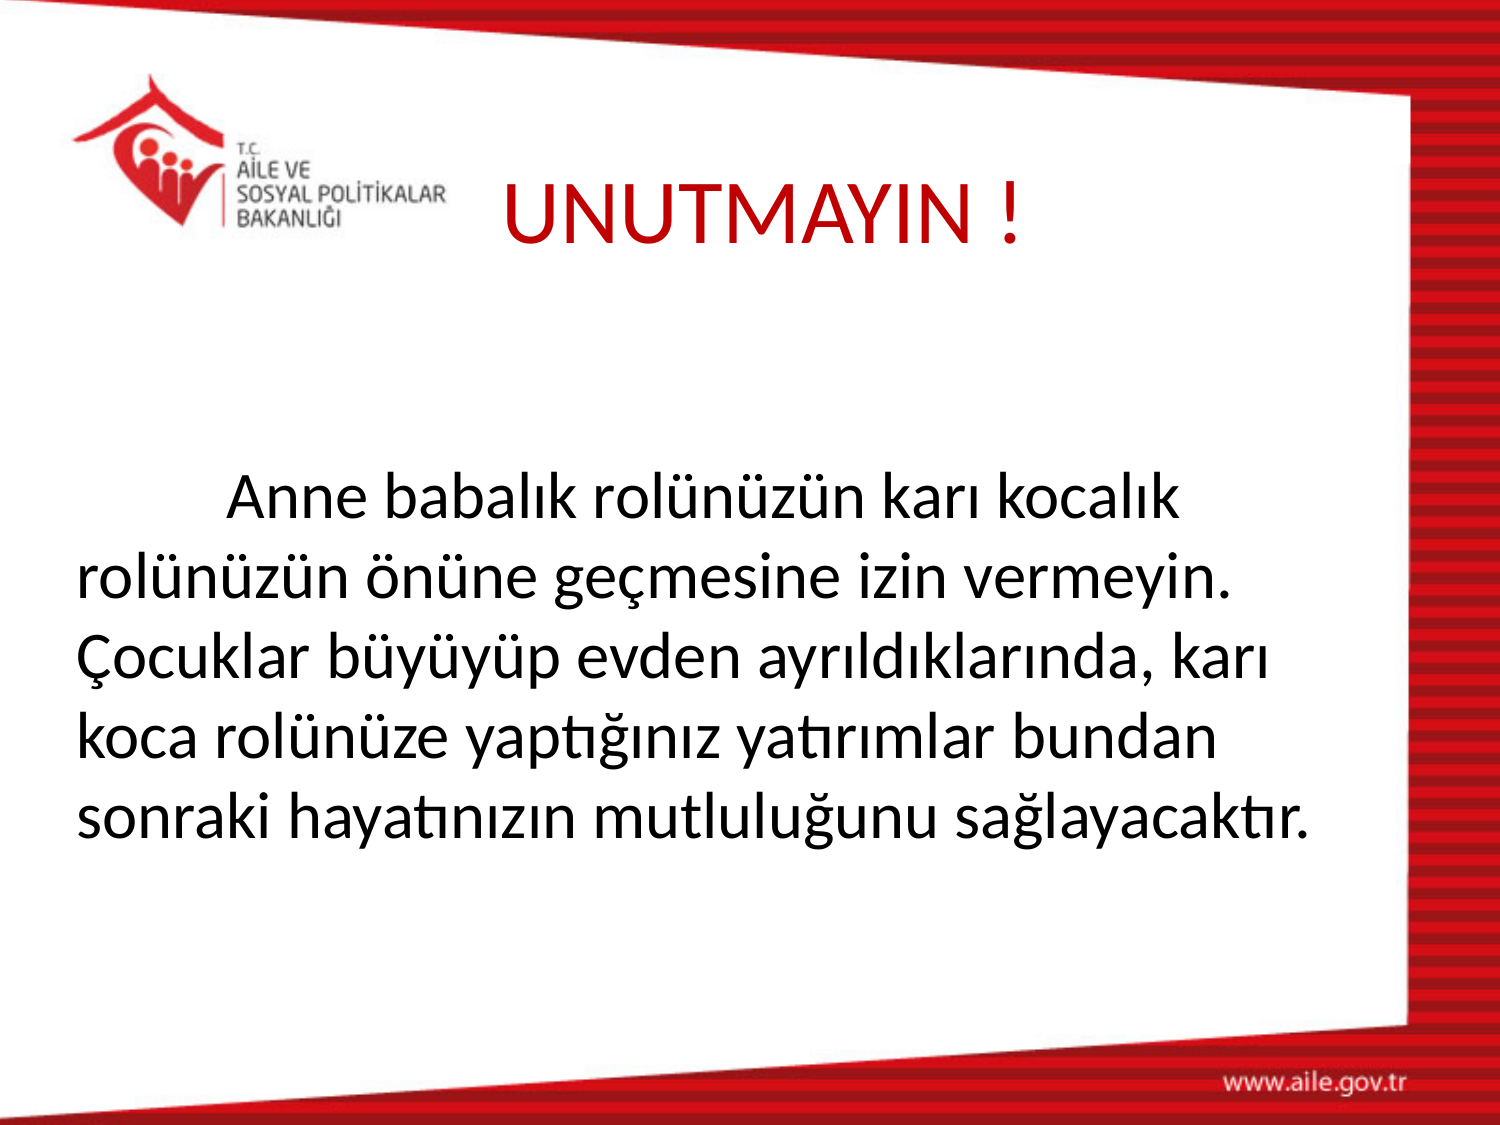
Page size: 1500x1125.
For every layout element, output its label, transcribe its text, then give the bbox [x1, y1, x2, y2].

picture [0, 0, 1500, 1125]
title UNUTMAYIN ! [88, 125, 1439, 289]
list Anne babalık rolünüzün karı kocalık rolünüzün önüne geçmesine izin vermeyin. Çocuklar büyüyüp evden ayrıldıklarında, karı koca rolünüze yaptığınız yatırımlar bundan sonraki hayatınızın mutluluğunu sağlayacaktır. [61, 444, 1412, 1125]
